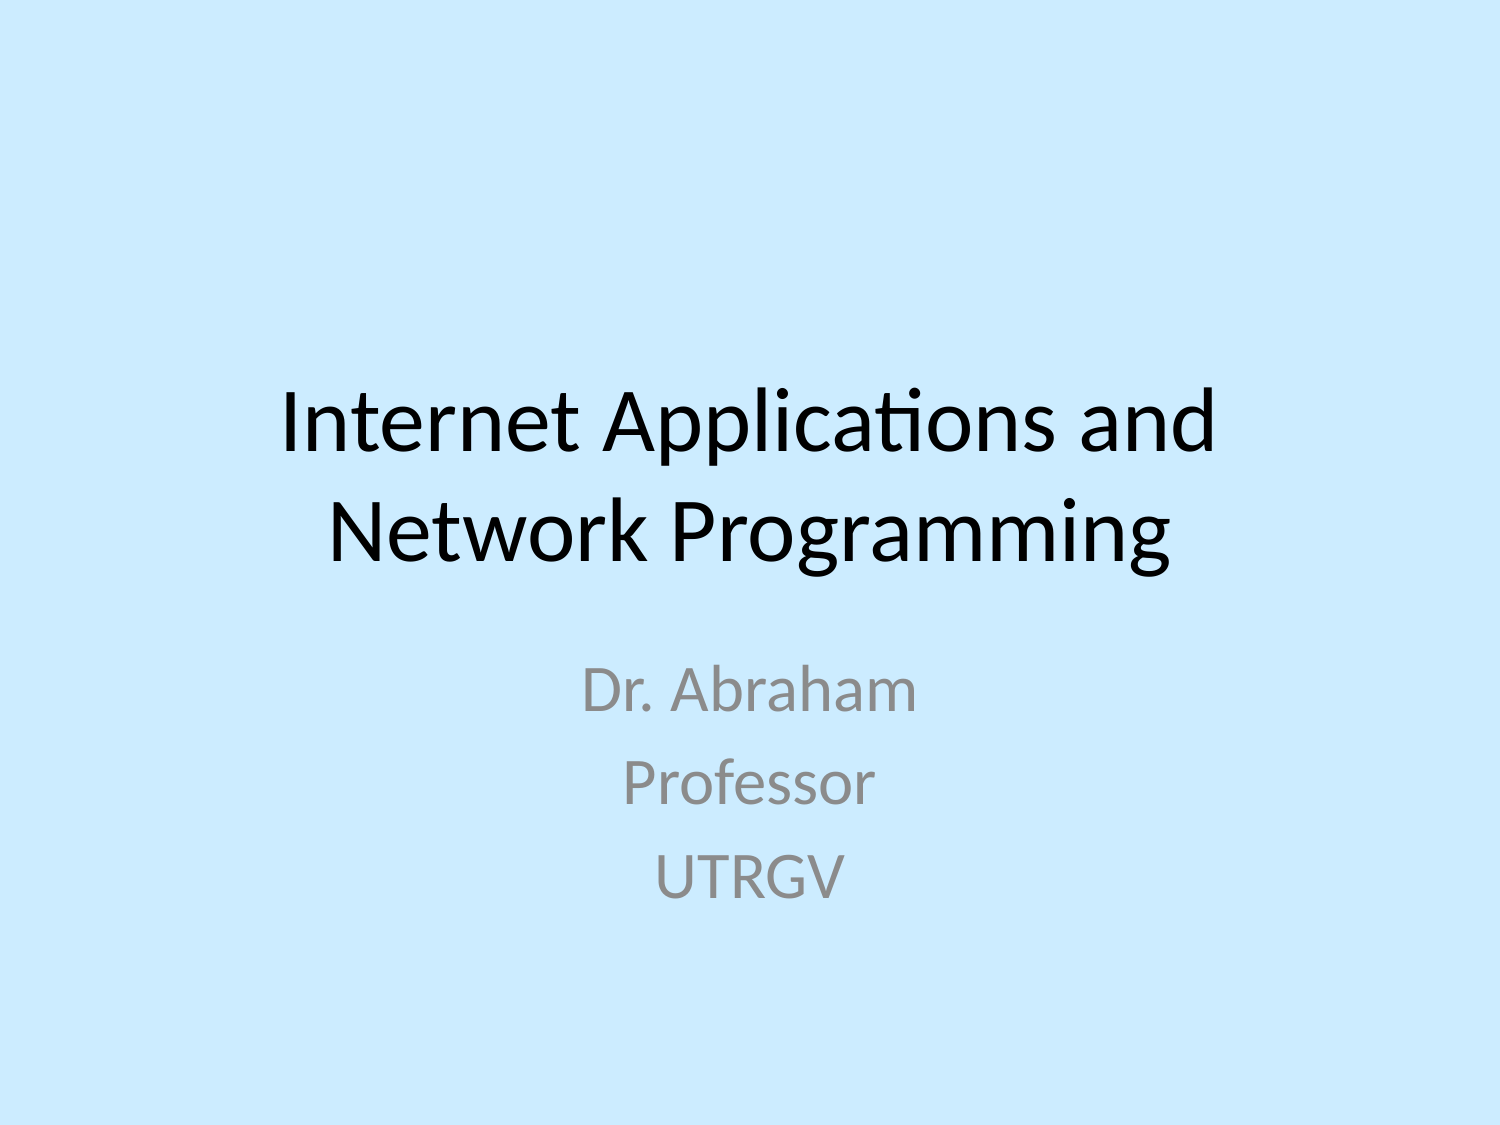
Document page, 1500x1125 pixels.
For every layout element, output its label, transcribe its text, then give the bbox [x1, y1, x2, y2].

title Internet Applications and Network Programming [112, 349, 1388, 591]
subtitle Dr. Abraham Professor UTRGV [225, 637, 1275, 925]
